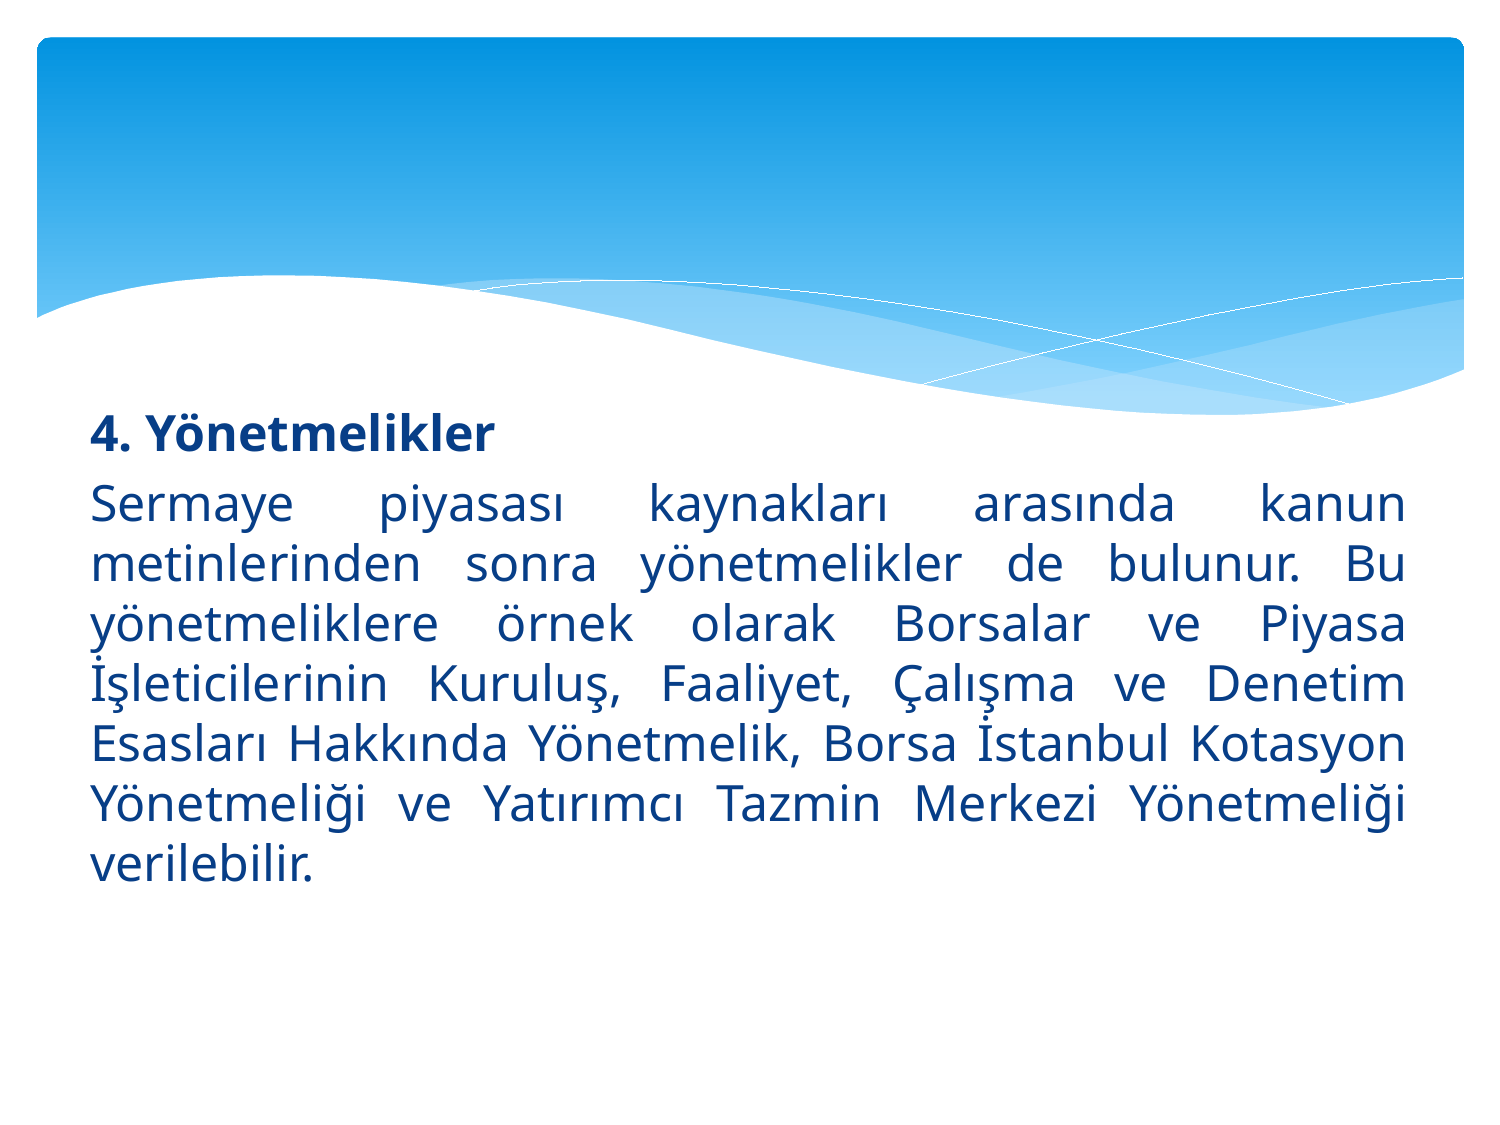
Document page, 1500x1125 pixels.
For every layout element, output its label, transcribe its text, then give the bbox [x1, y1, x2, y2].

list 4. Yönetmelikler Sermaye piyasası kaynakları arasında kanun metinlerinden sonra yönetmelikler de bulunur. Bu yönetmeliklere örnek olarak Borsalar ve Piyasa İşleticilerinin Kuruluş, Faaliyet, Çalışma ve Denetim Esasları Hakkında Yönetmelik, Borsa İstanbul Kotasyon Yönetmeliği ve Yatırımcı Tazmin Merkezi Yönetmeliği verilebilir. [75, 113, 1424, 1005]
